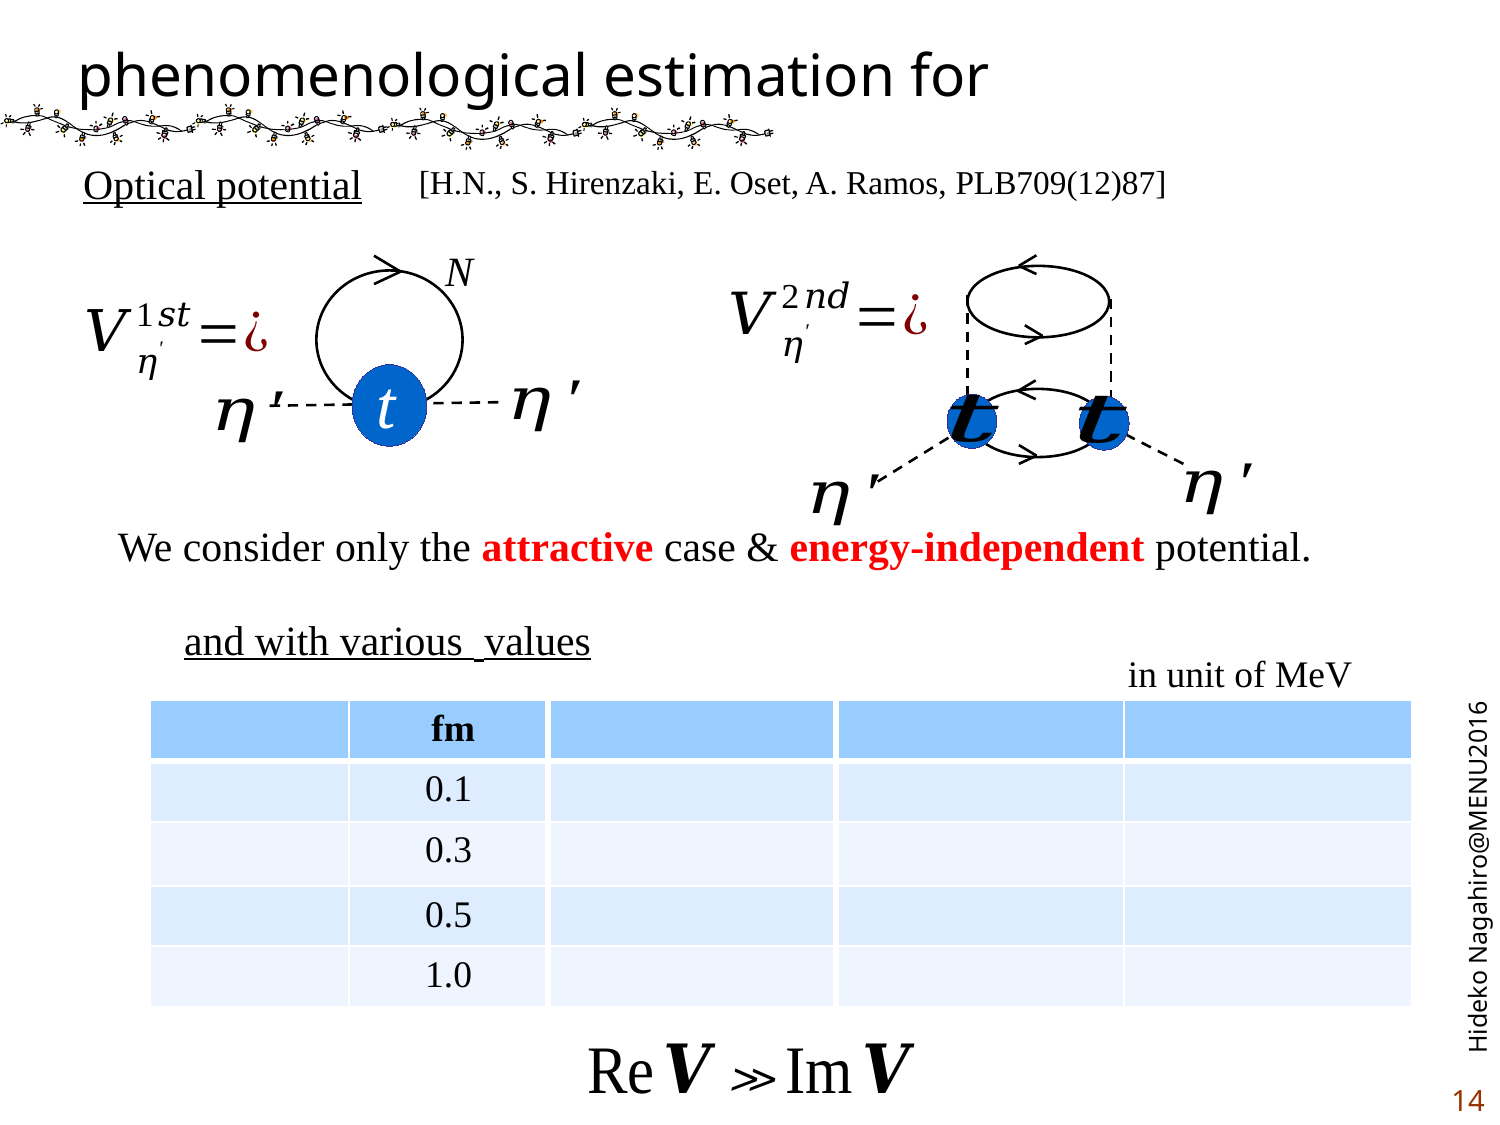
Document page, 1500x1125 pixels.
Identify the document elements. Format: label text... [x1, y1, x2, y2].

text_box in unit of MeV [1113, 642, 1368, 703]
text_box We consider only the attractive case & energy-independent potential. [103, 512, 1327, 577]
text_box [H.N., S. Hirenzaki, E. Oset, A. Ramos, PLB709(12)87] [404, 154, 1182, 209]
slide_number 14 [1200, 1074, 1500, 1125]
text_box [280, 225, 493, 461]
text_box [917, 215, 1144, 522]
